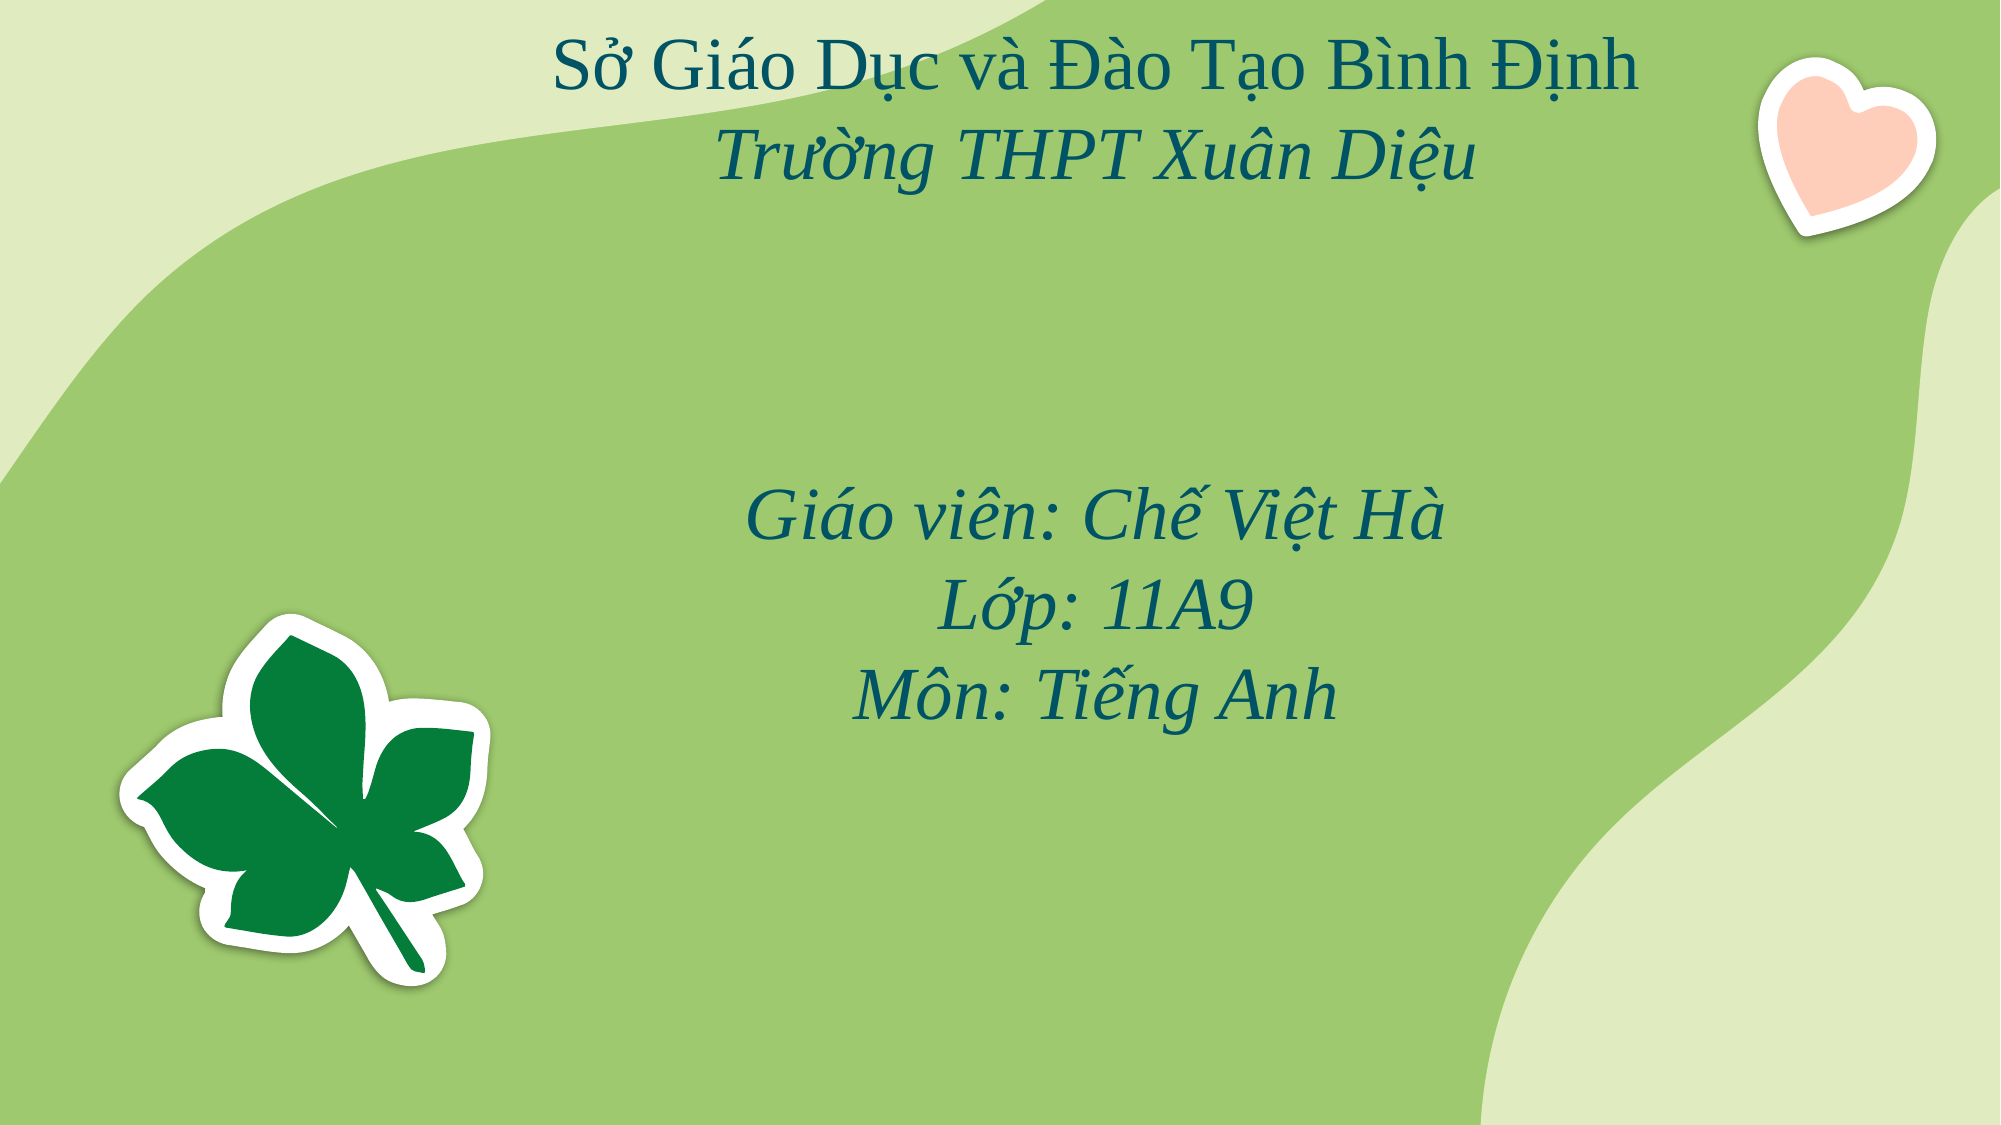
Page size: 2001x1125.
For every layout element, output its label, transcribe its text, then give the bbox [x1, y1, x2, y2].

text_box [1767, 66, 1927, 228]
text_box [149, 615, 513, 1008]
title Sở Giáo Dục và Đào Tạo Bình Định Trường THPT Xuân Diệu Giáo viên: Chế Việt Hà Lớp: 11A9 Môn: Tiếng Anh [406, 94, 1786, 780]
